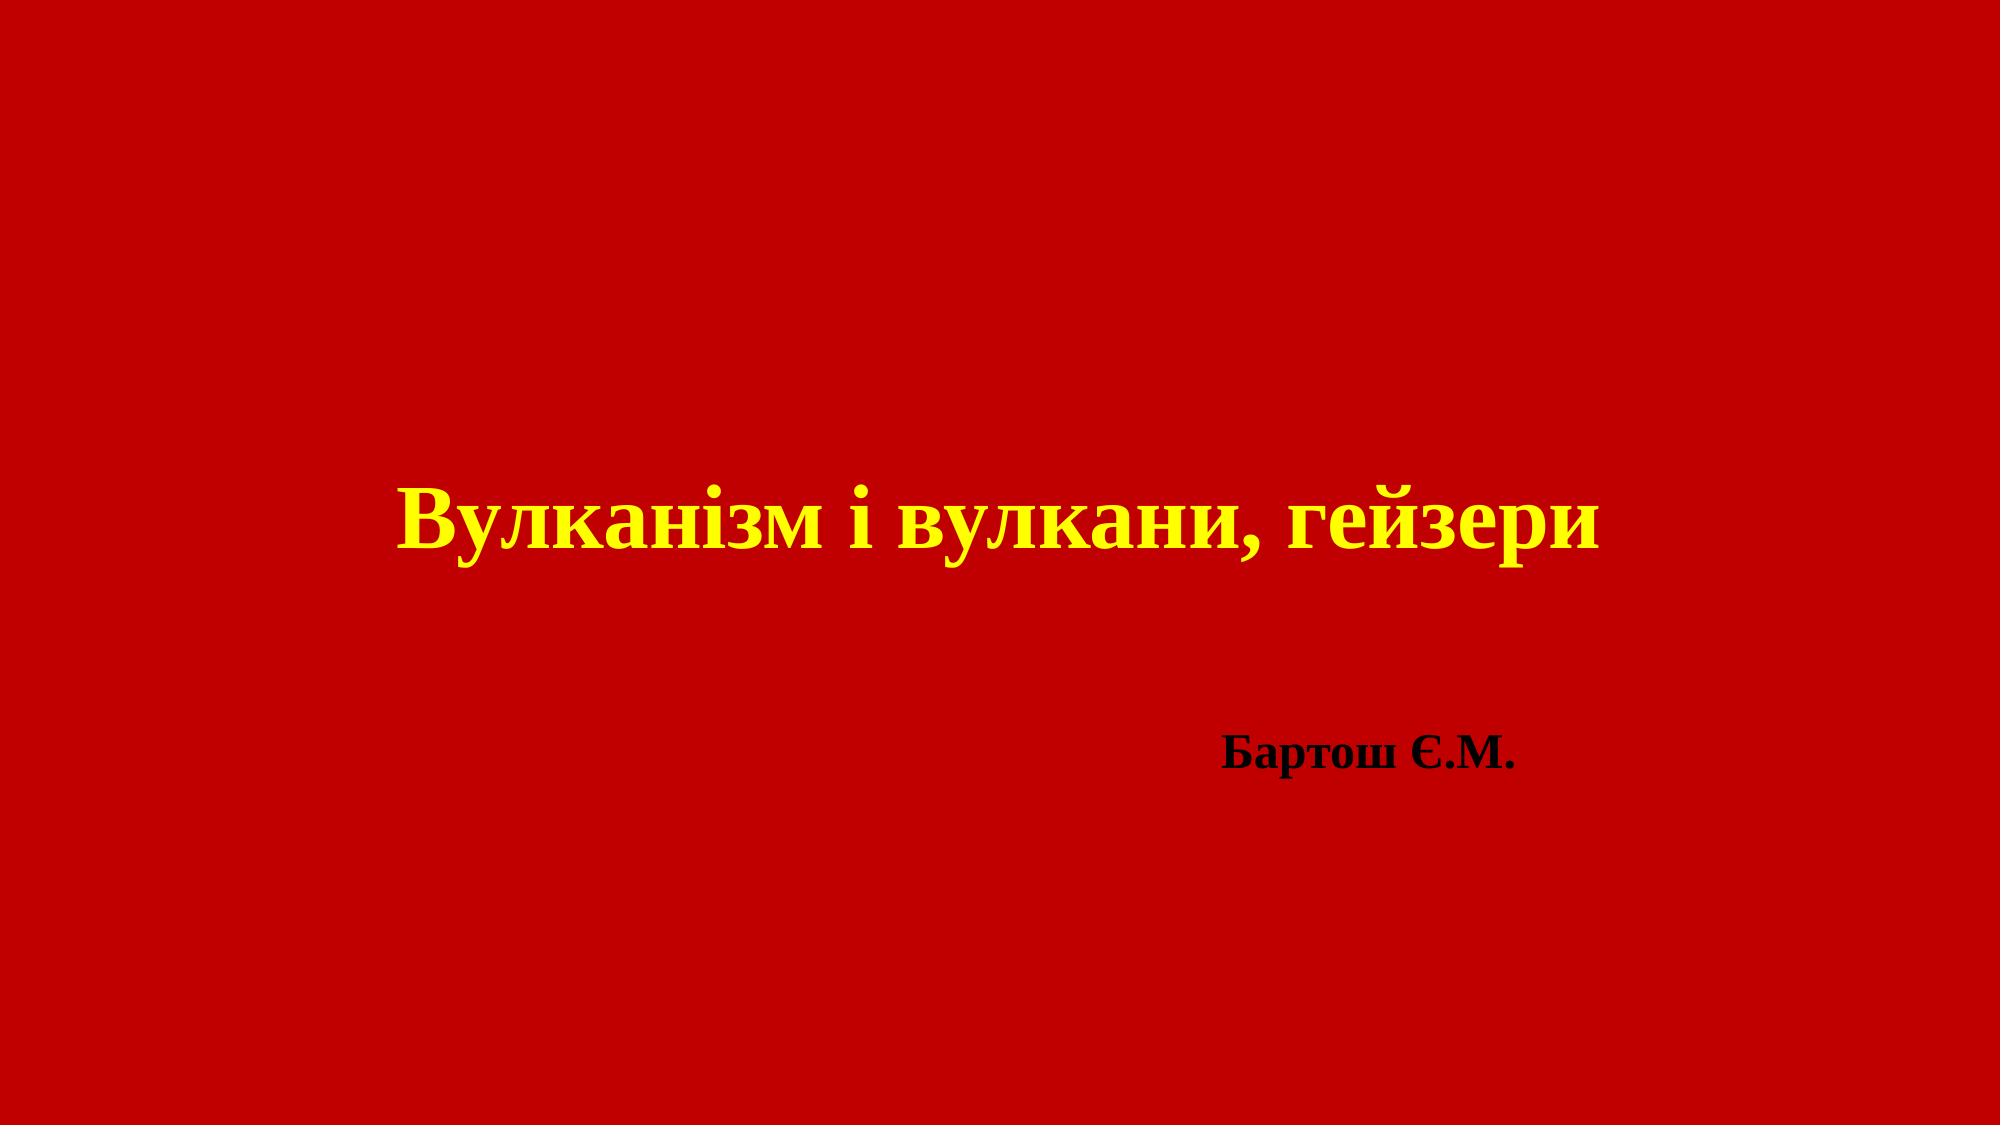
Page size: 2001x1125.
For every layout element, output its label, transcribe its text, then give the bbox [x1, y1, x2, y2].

title Вулканізм і вулкани, гейзери [249, 184, 1750, 576]
subtitle Бартош Є.М. [999, 717, 1750, 806]
